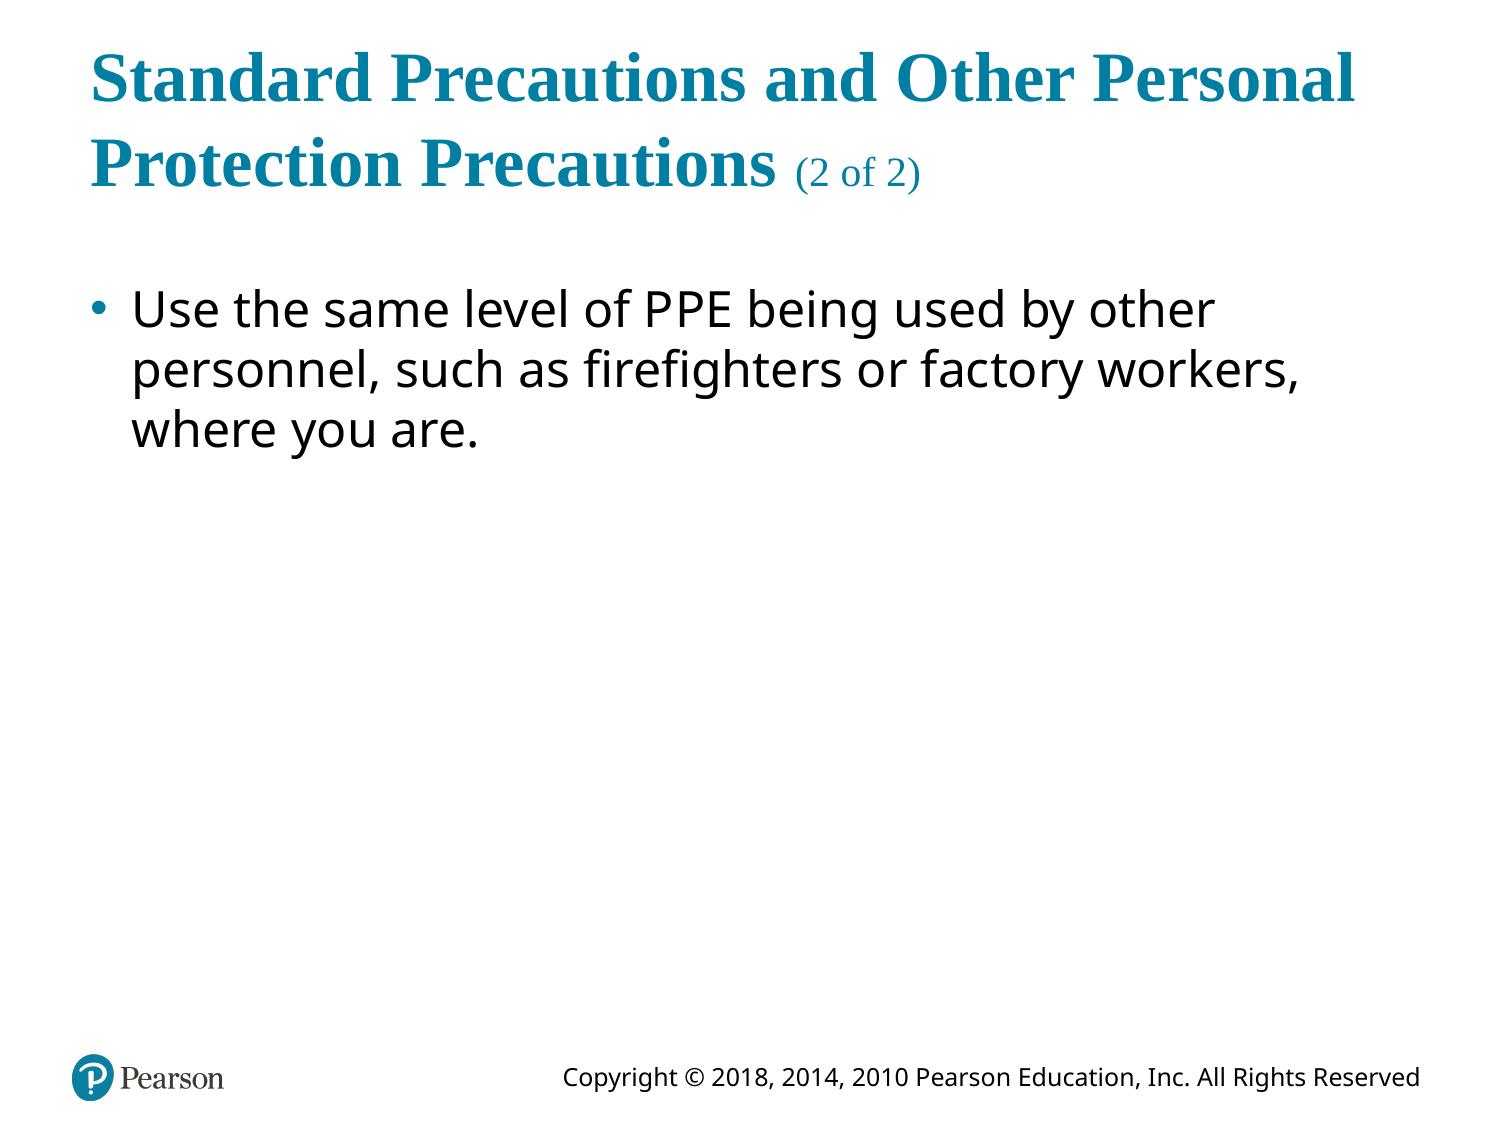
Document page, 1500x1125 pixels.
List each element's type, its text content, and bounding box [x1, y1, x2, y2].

list Use the same level of P P E being used by other personnel, such as firefighters or factory workers, where you are. [75, 262, 1425, 475]
picture [80, 1063, 106, 1088]
picture [98, 1054, 224, 1101]
picture [72, 1054, 88, 1070]
picture [72, 1087, 83, 1101]
title Standard Precautions and Other Personal Protection Precautions (2 of 2) [75, 35, 1425, 216]
